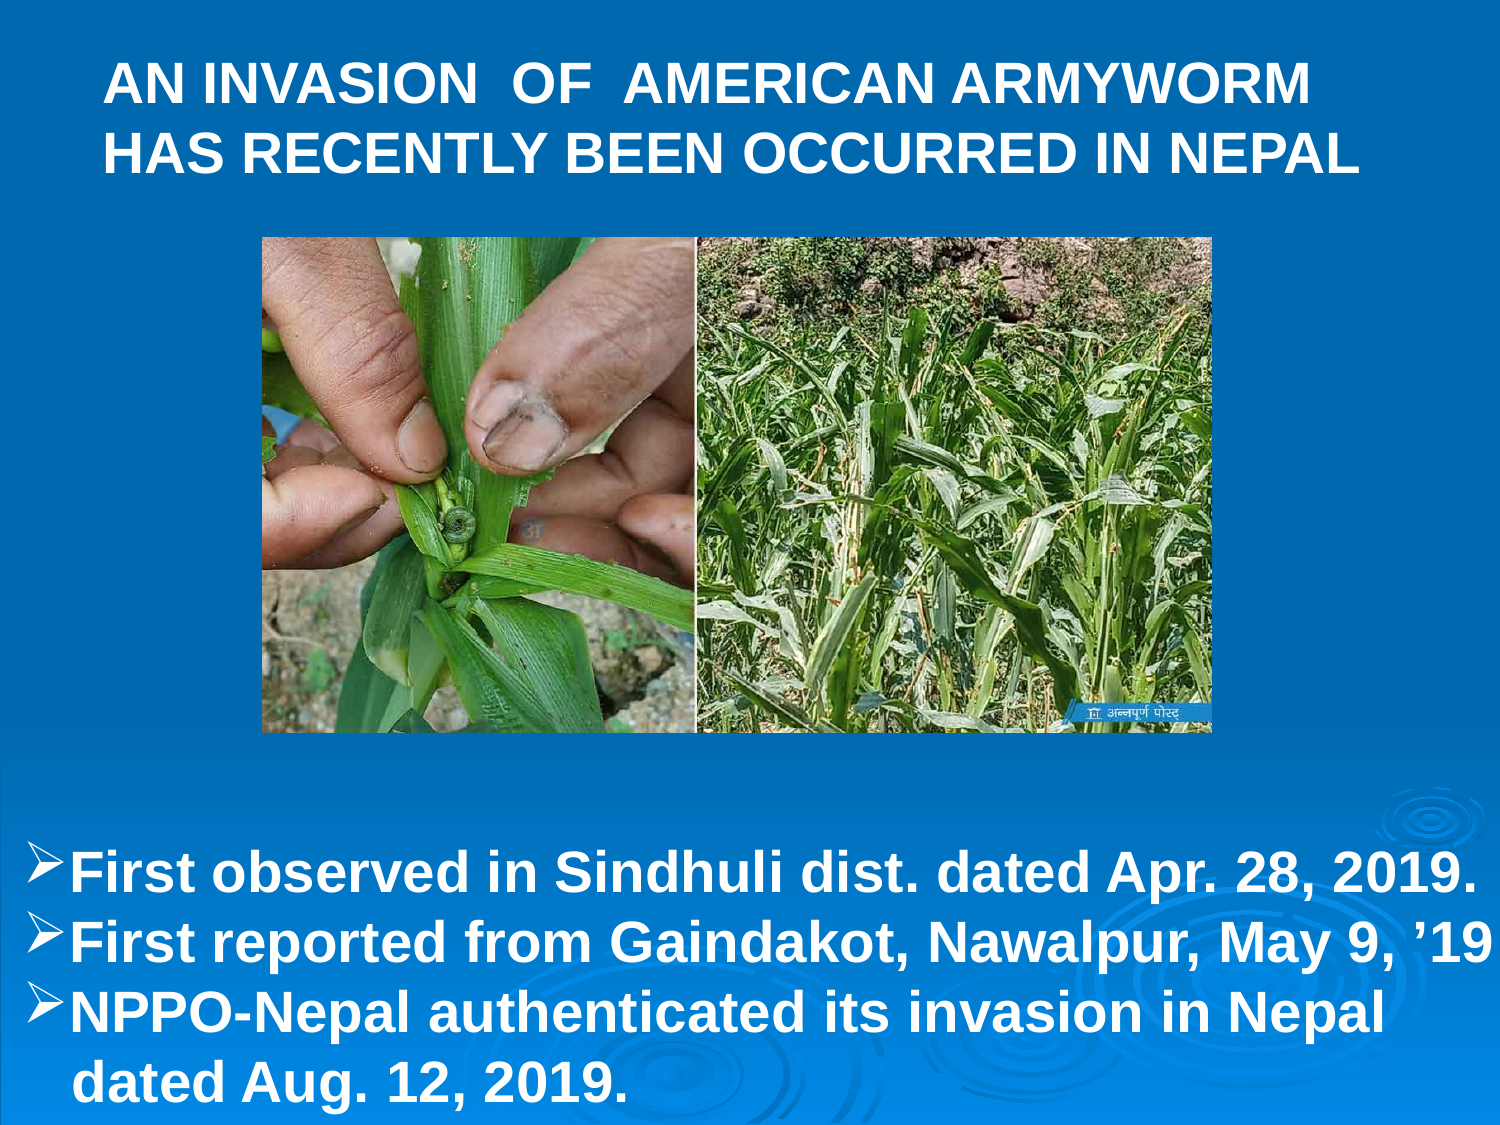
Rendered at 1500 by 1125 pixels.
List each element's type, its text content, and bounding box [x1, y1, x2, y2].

text_box AN INVASION OF AMERICAN ARMYWORM HAS RECENTLY BEEN OCCURRED IN NEPAL [87, 37, 1400, 193]
text_box First observed in Sindhuli dist. dated Apr. 28, 2019. First reported from Gaindakot, Nawalpur, May 9, ’19 NPPO-Nepal authenticated its invasion in Nepal dated Aug. 12, 2019. [8, 827, 1500, 1122]
picture [262, 237, 1213, 733]
